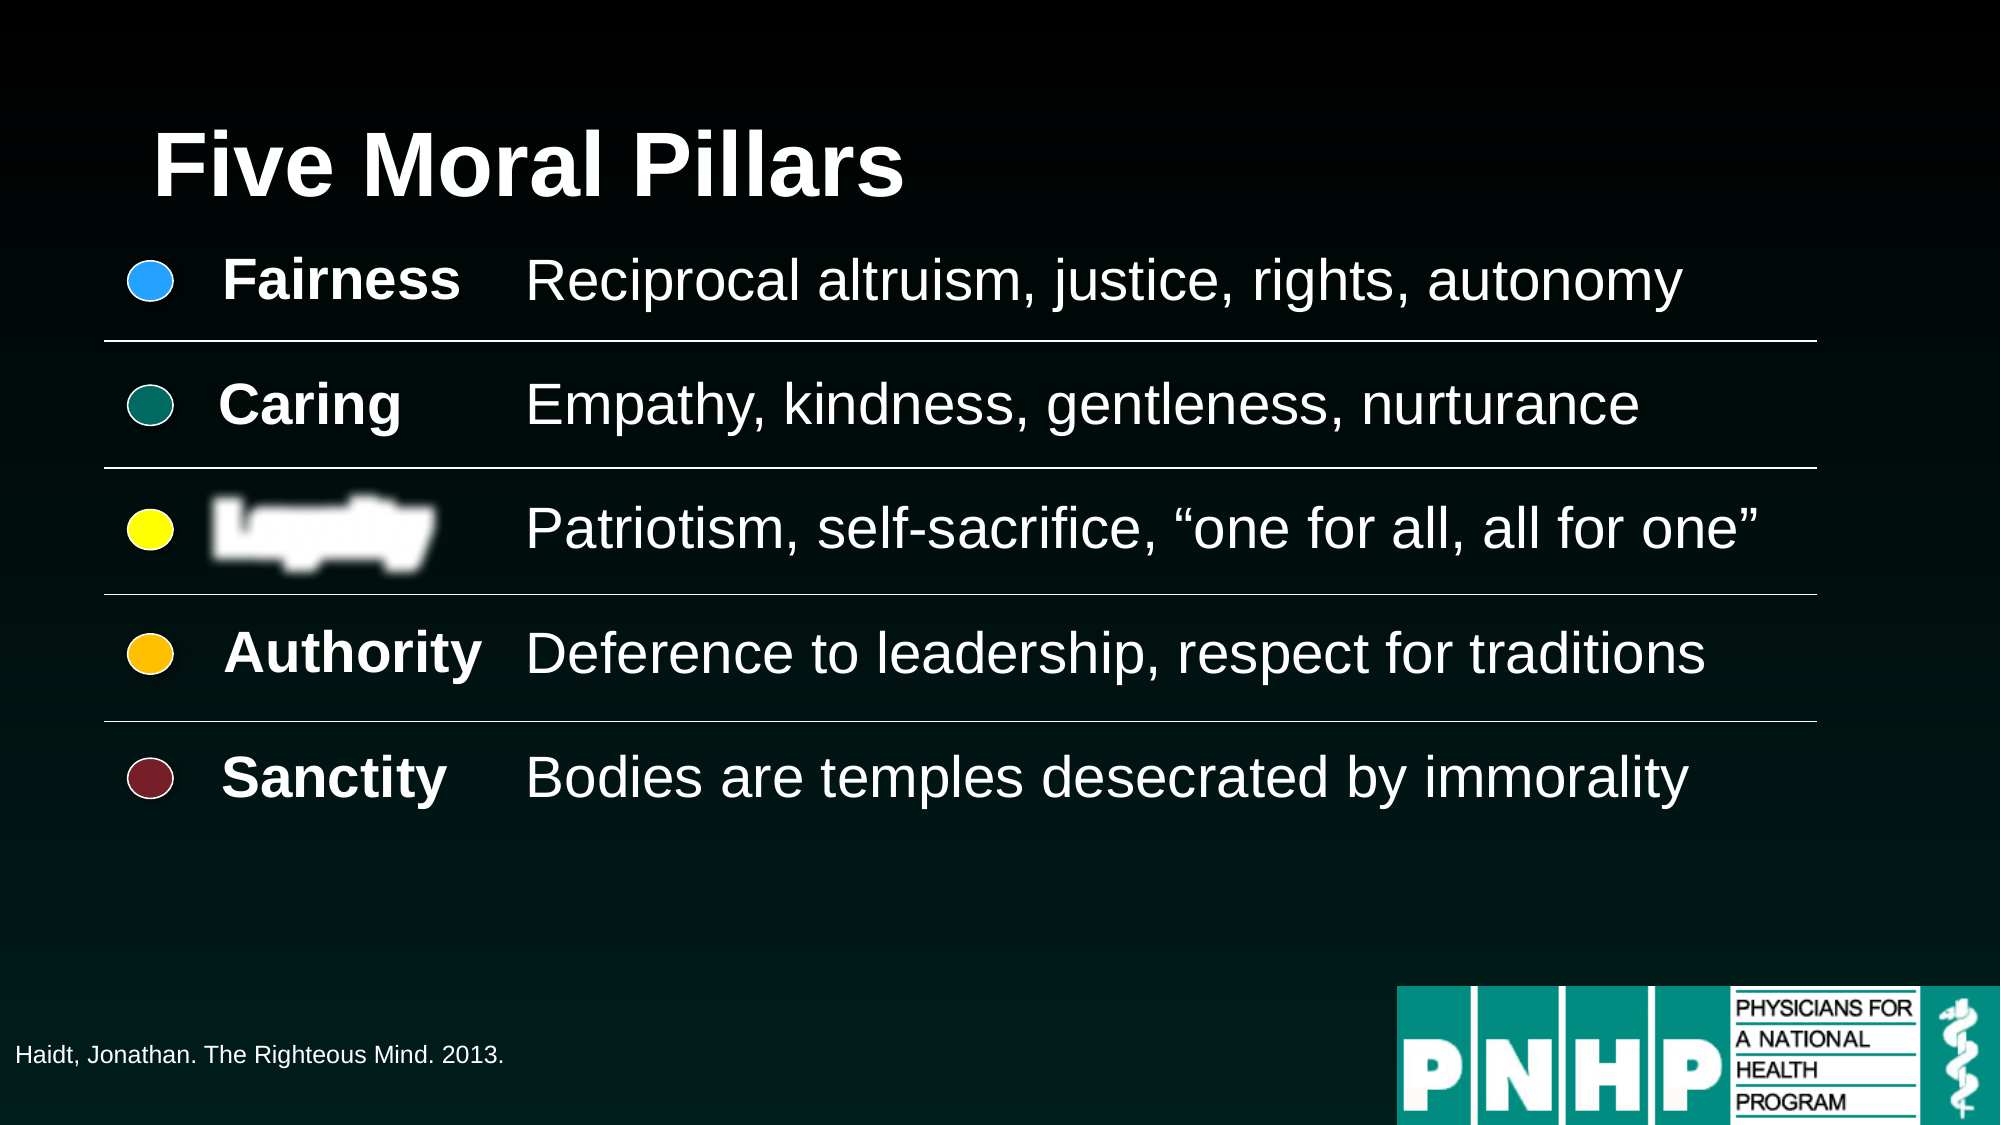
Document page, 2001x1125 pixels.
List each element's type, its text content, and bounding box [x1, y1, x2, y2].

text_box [127, 738, 483, 818]
text_box Bodies are temples desecrated by immorality [511, 731, 1818, 817]
text_box [249, 1030, 281, 1077]
title Five Moral Pillars [137, 59, 1863, 278]
table_cell [104, 722, 1817, 848]
text_box Reciprocal altruism, justice, rights, autonomy [510, 234, 1810, 320]
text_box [127, 241, 497, 321]
picture [1397, 986, 2000, 1125]
text_box Empathy, kindness, gentleness, nurturance [511, 358, 1763, 444]
list Haidt, Jonathan. The Righteous Mind. 2013. [0, 986, 1350, 1125]
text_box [127, 614, 520, 694]
text_box Deference to leadership, respect for traditions [511, 607, 1836, 693]
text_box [127, 365, 434, 445]
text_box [127, 490, 457, 569]
table_cell [104, 342, 1817, 467]
table_cell [104, 595, 1817, 721]
table_cell [104, 469, 1817, 594]
text_box Patriotism, self-sacrifice, “one for all, all for one” [511, 483, 1892, 568]
table_header [104, 214, 1817, 340]
